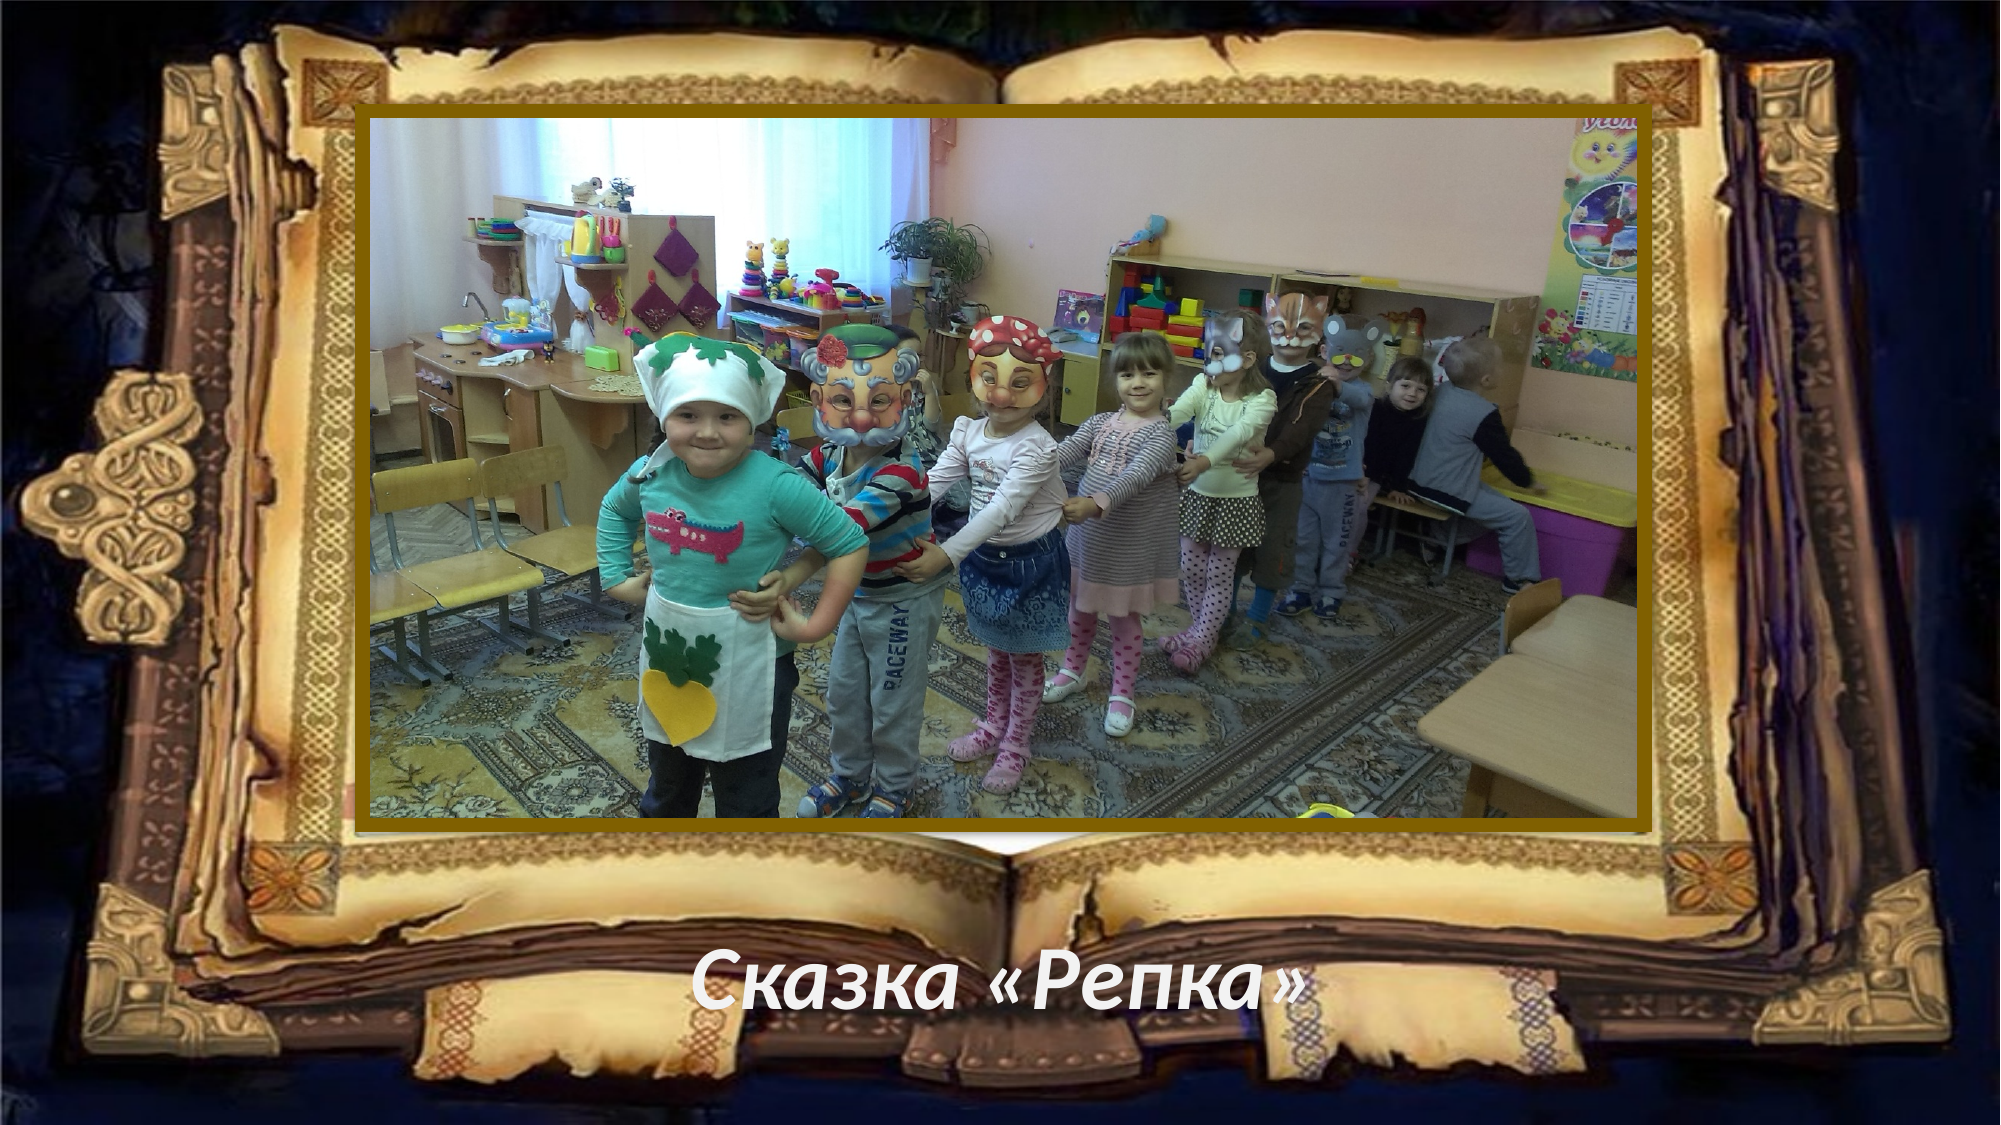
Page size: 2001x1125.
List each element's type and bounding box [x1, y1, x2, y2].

picture [369, 118, 1638, 818]
list [0, 0, 2000, 1125]
